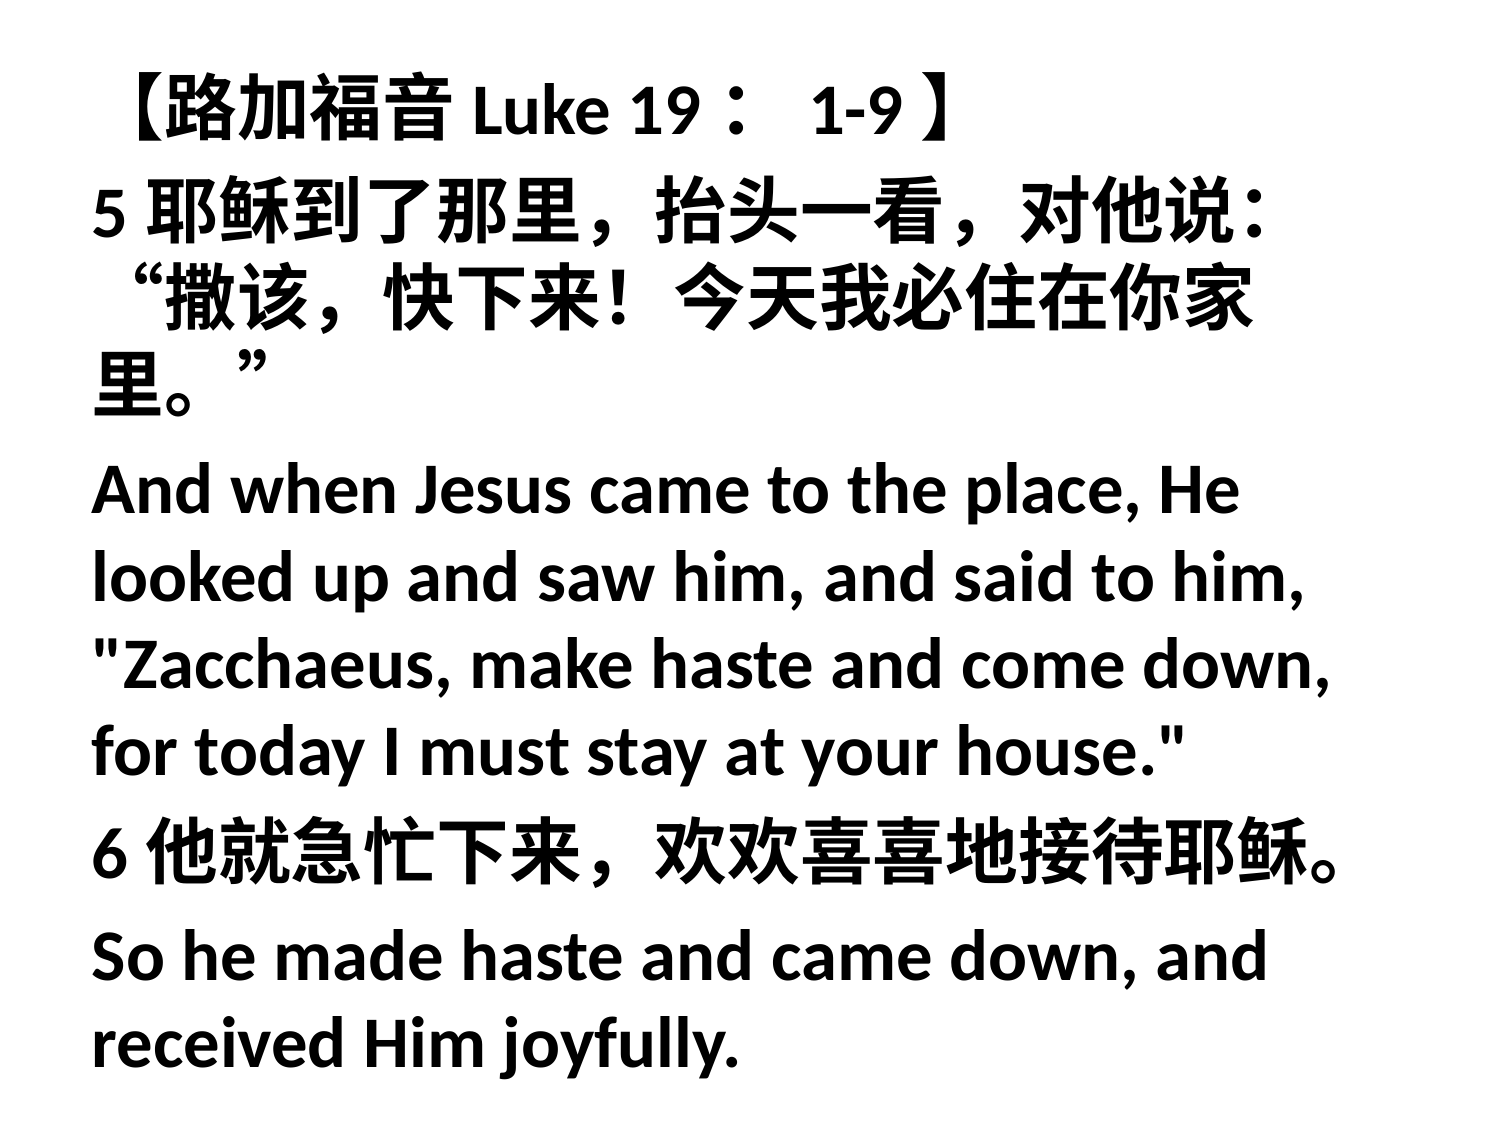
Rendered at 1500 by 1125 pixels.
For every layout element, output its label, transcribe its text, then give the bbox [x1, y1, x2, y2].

subtitle 【路加福音Luke 19：1-9】 5耶稣到了那里，抬头一看，对他说：“撒该，快下来！今天我必住在你家里。” And when Jesus came to the place, He looked up and saw him, and said to him, "Zacchaeus, make haste and come down, for today I must stay at your house." 6他就急忙下来，欢欢喜喜地接待耶稣。 So he made haste and came down, and received Him joyfully. [76, 54, 1436, 1094]
